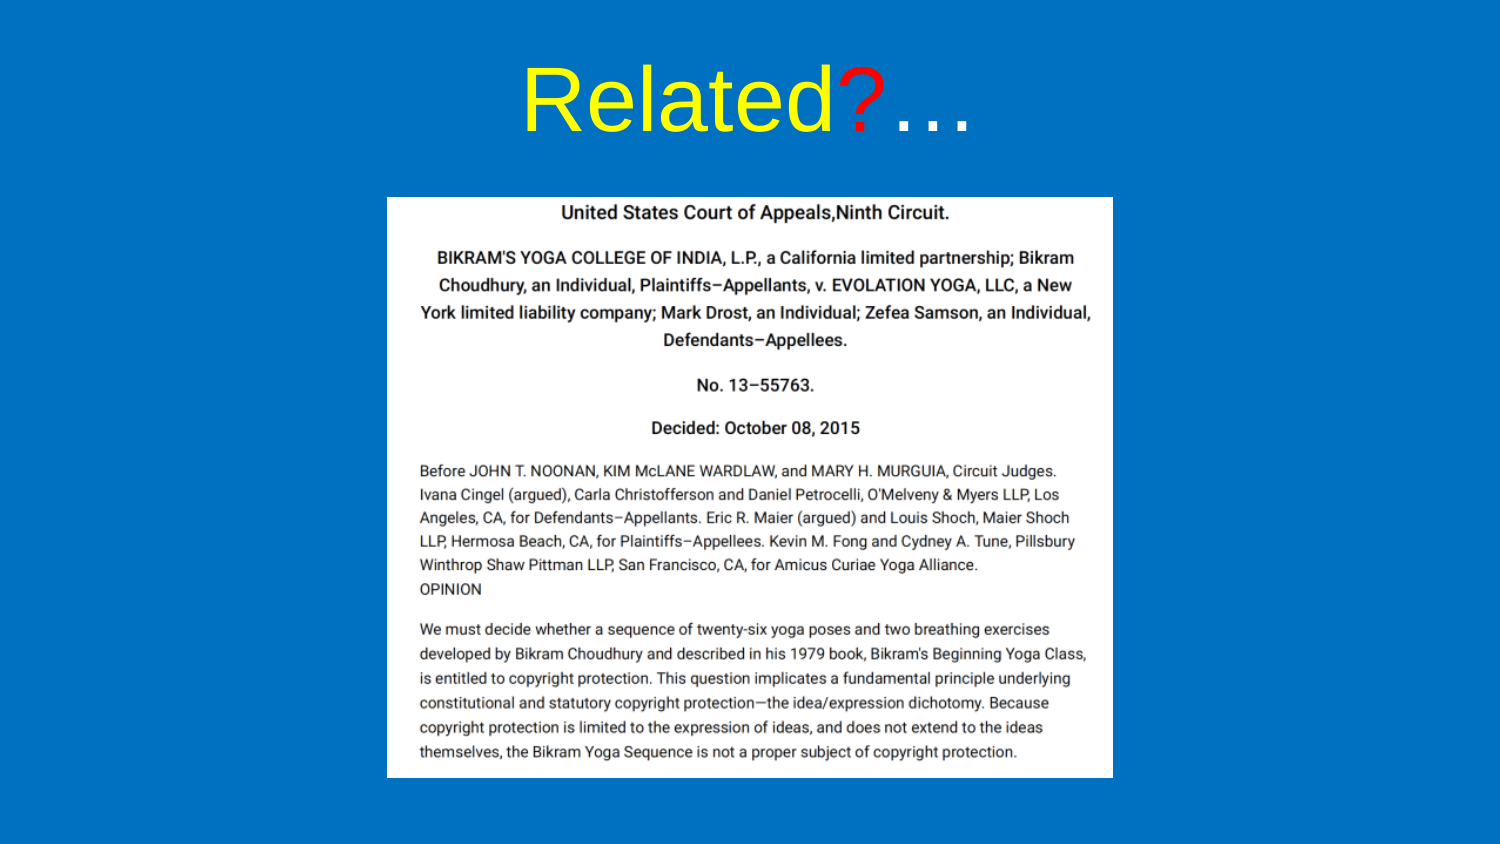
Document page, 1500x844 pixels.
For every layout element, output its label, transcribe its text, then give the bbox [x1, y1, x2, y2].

title Related?… [243, 32, 1257, 158]
picture [387, 197, 1113, 778]
